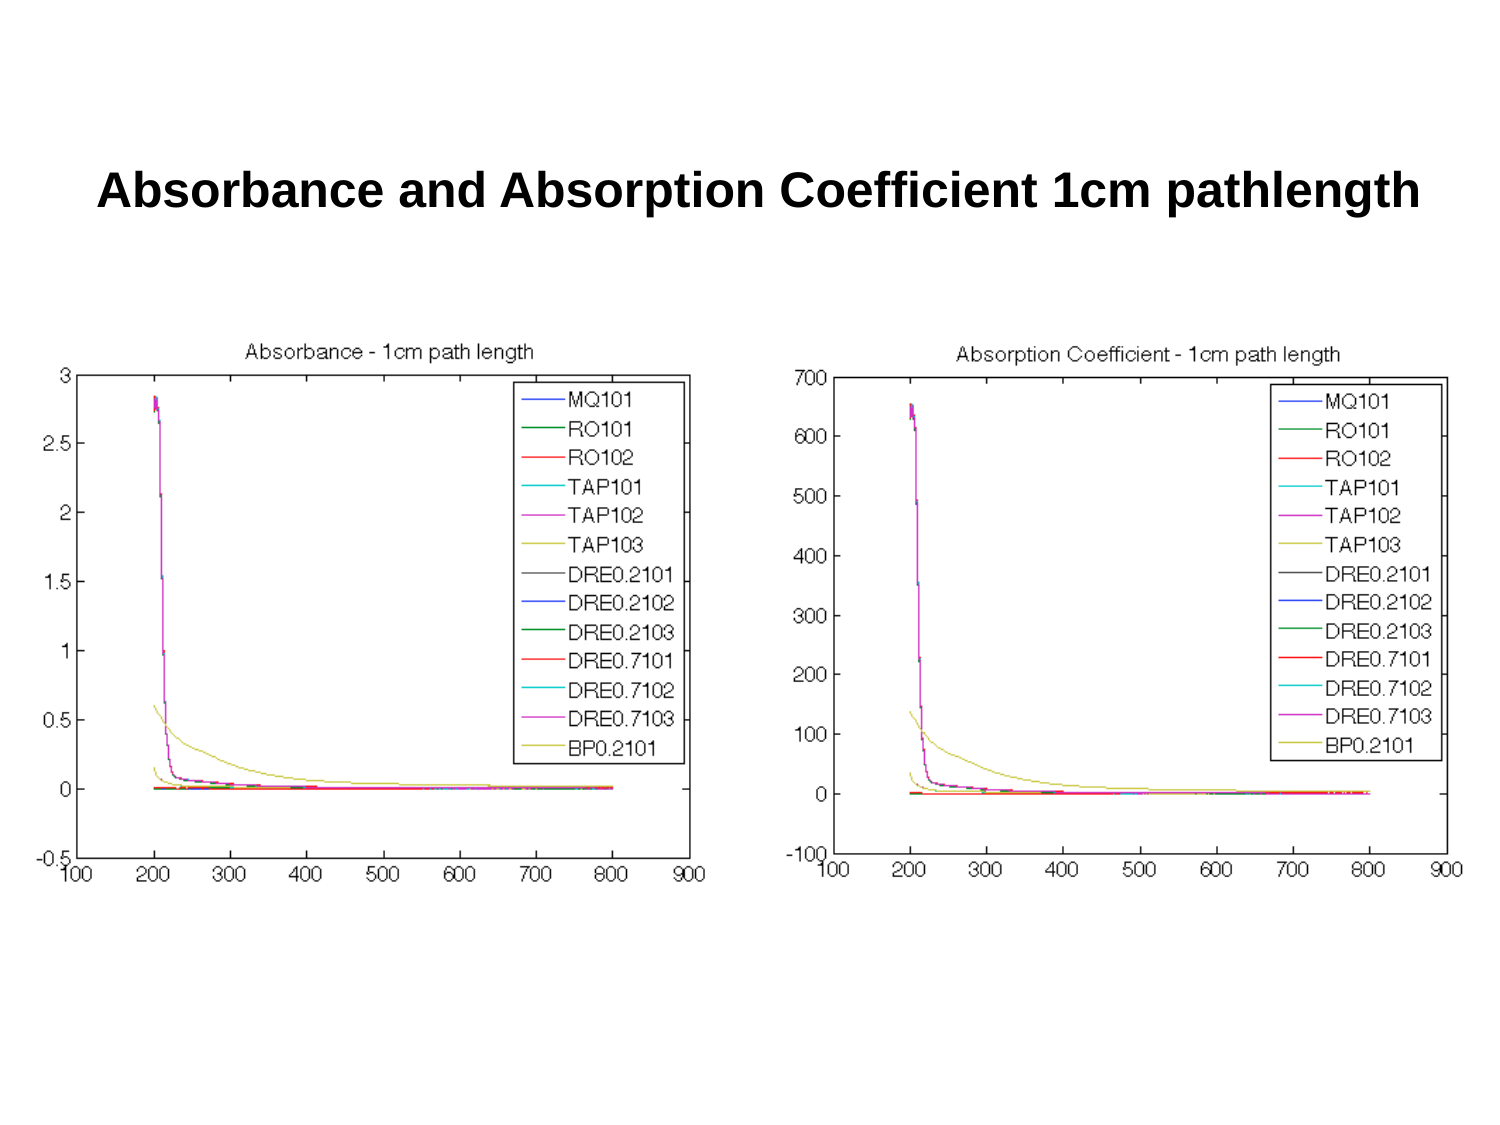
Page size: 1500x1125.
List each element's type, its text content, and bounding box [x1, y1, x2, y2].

text_box [20, 338, 719, 903]
title Absorbance and Absorption Coefficient 1cm pathlength [43, 45, 1461, 233]
text_box [760, 338, 1478, 891]
